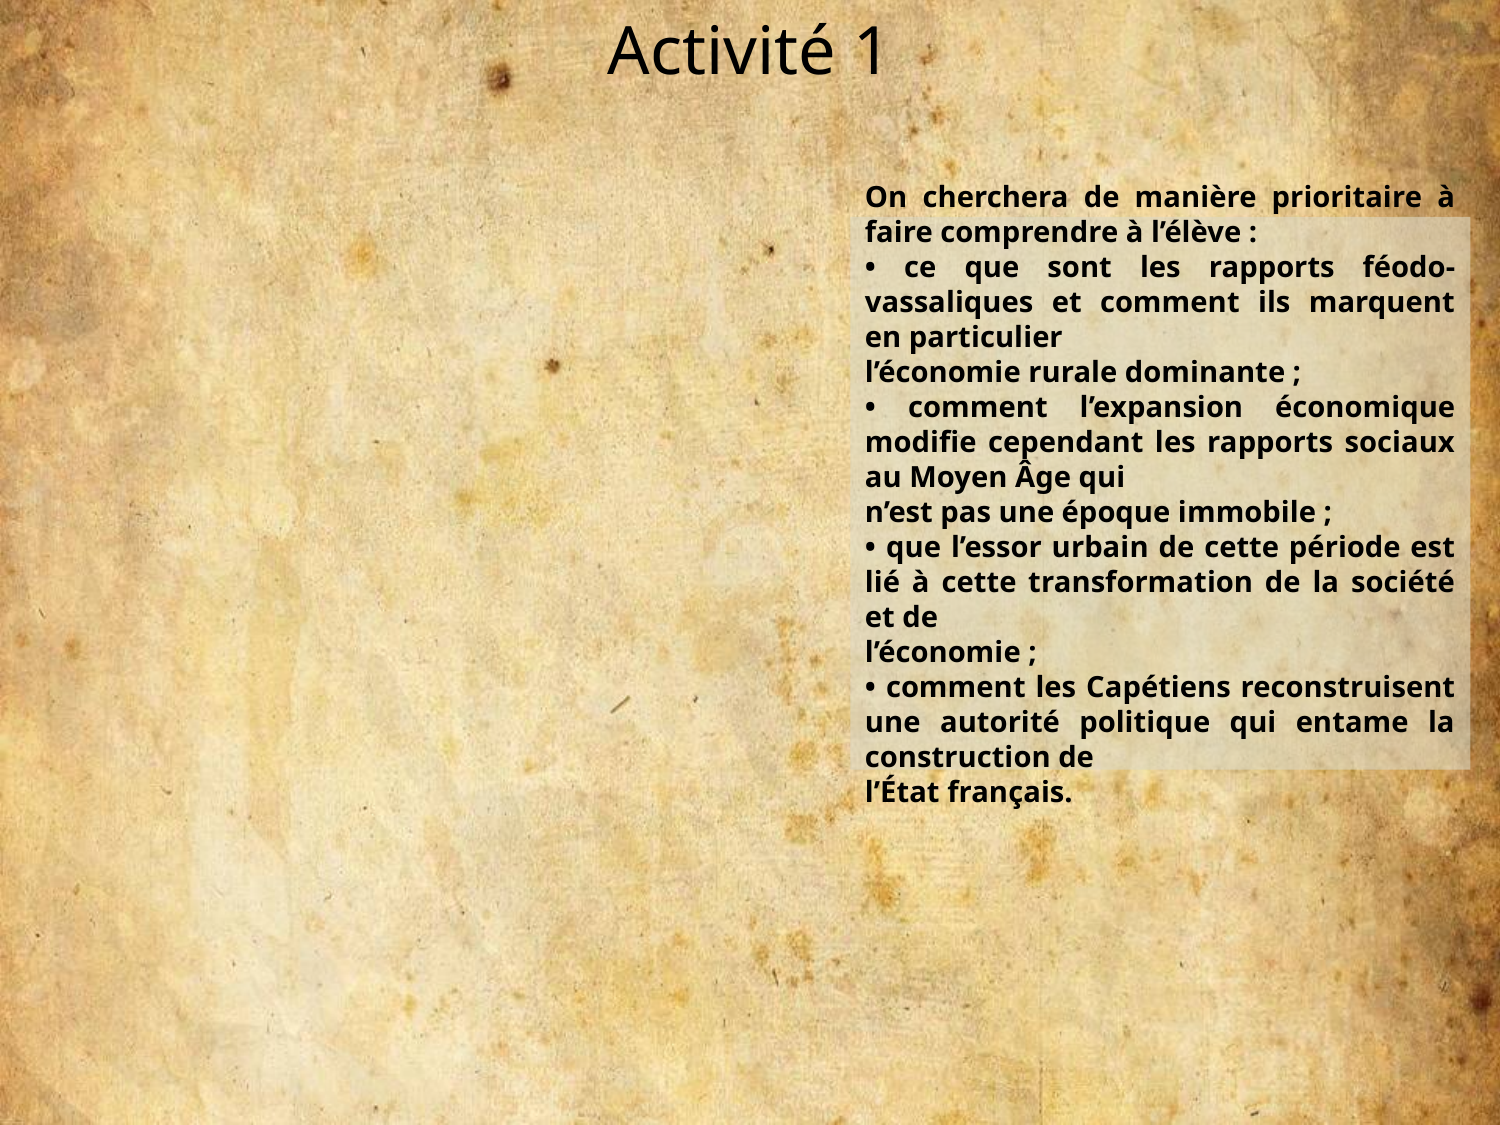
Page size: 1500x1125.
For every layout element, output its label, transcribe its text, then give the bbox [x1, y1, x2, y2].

text_box Activité 1 [0, 0, 1500, 95]
text_box On cherchera de manière prioritaire à faire comprendre à l’élève : • ce que sont les rapports féodo-vassaliques et comment ils marquent en particulier l’économie rurale dominante ; • comment l’expansion économique modifie cependant les rapports sociaux au Moyen Âge qui n’est pas une époque immobile ; • que l’essor urbain de cette période est lié à cette transformation de la société et de l’économie ; • comment les Capétiens reconstruisent une autorité politique qui entame la construction de l’État français. [848, 215, 1472, 772]
picture [0, 95, 1500, 1125]
